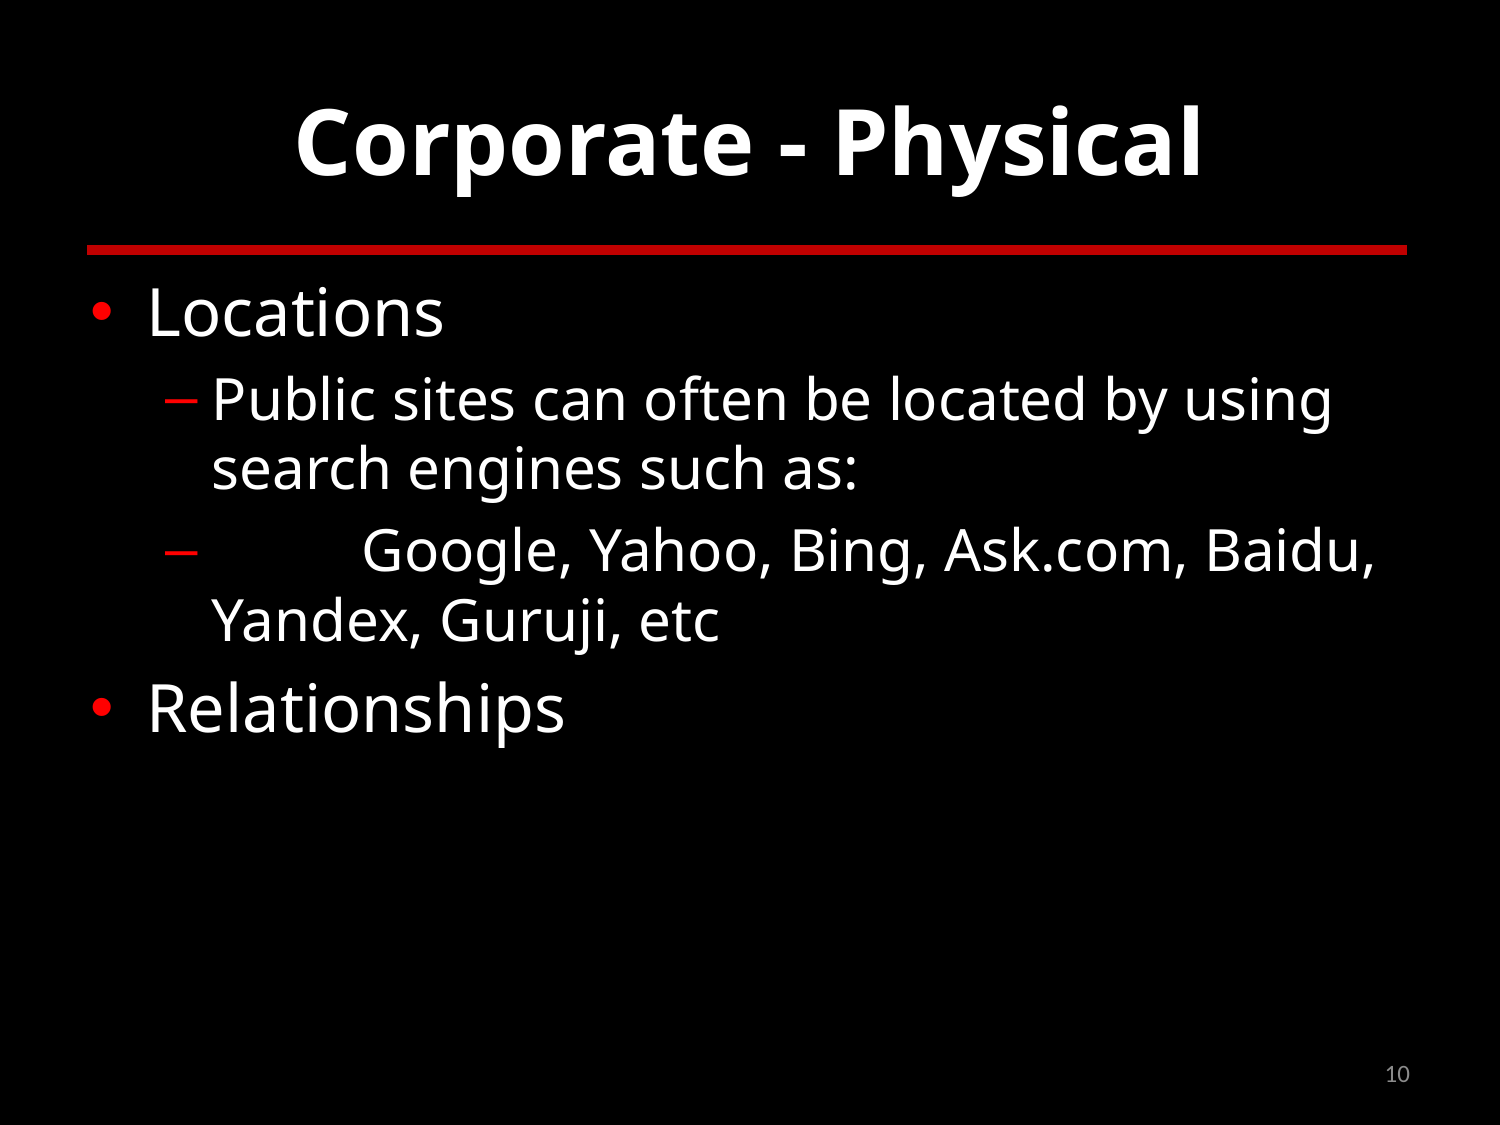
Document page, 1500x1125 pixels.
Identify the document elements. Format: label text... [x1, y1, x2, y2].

title Corporate - Physical [75, 45, 1425, 233]
list Locations Public sites can often be located by using search engines such as: Google, Yahoo, Bing, Ask.com, Baidu, Yandex, Guruji, etc Relationships [75, 262, 1425, 1005]
slide_number 10 [1074, 1042, 1425, 1103]
